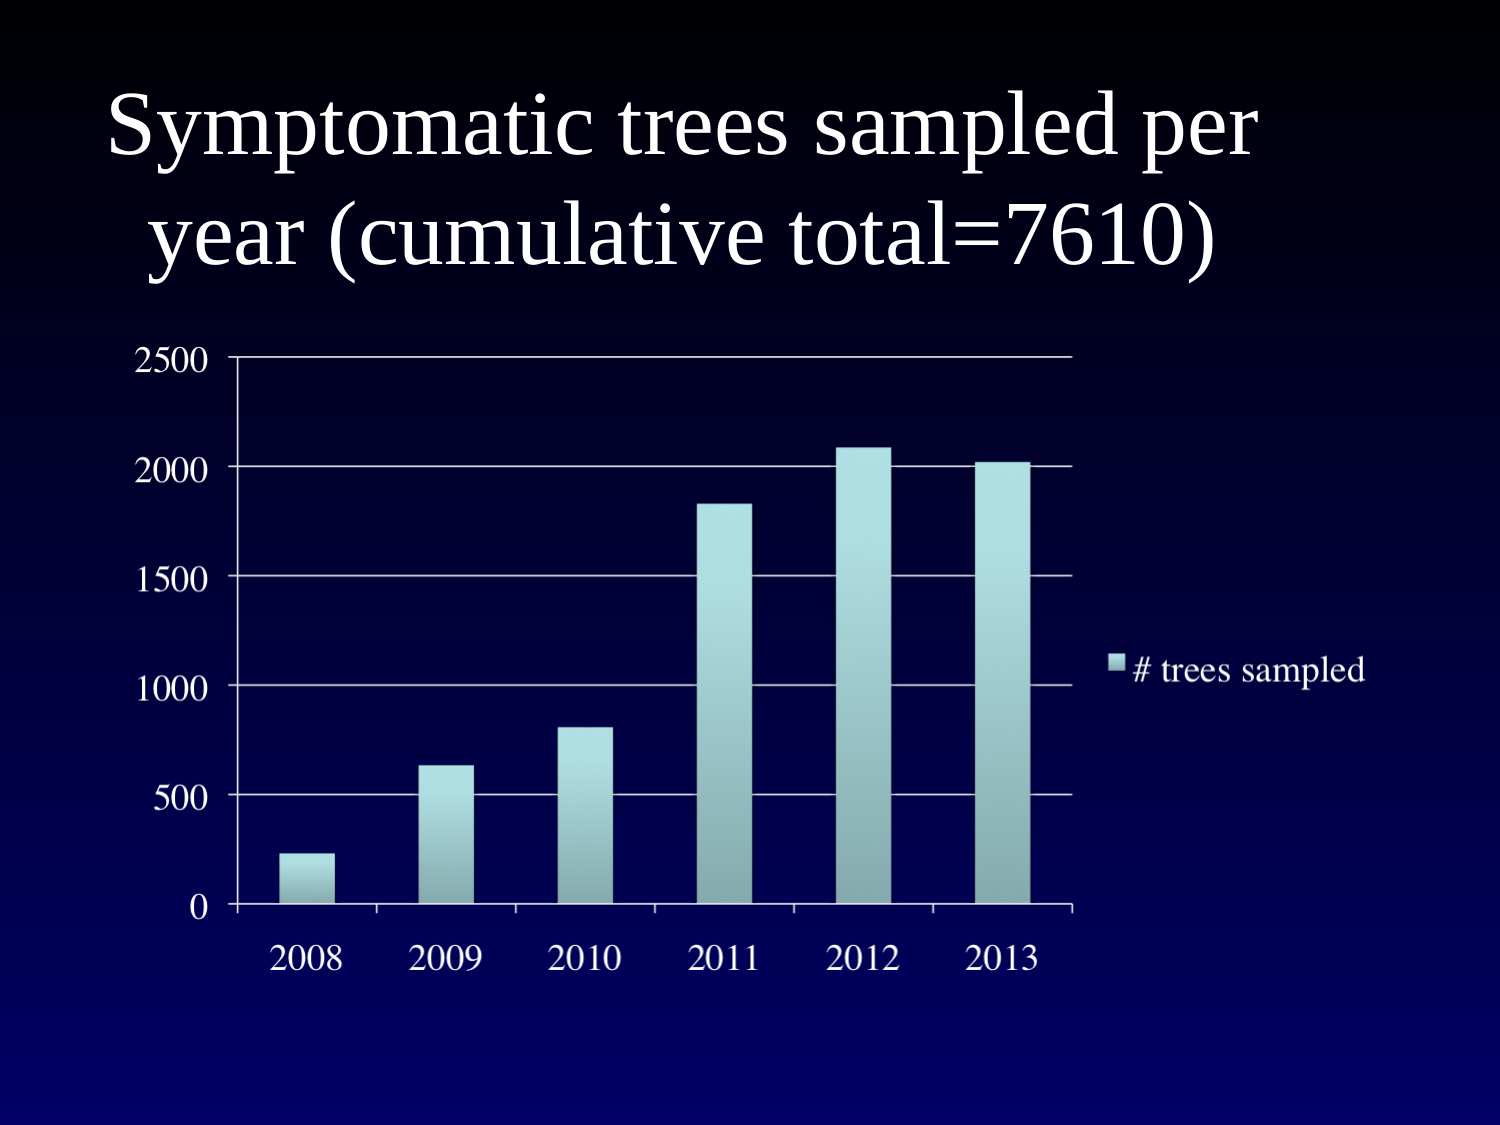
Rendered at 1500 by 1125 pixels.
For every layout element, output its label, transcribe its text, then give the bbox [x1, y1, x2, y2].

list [112, 324, 1388, 1001]
title Symptomatic trees sampled per year (cumulative total=7610) [45, 79, 1321, 267]
